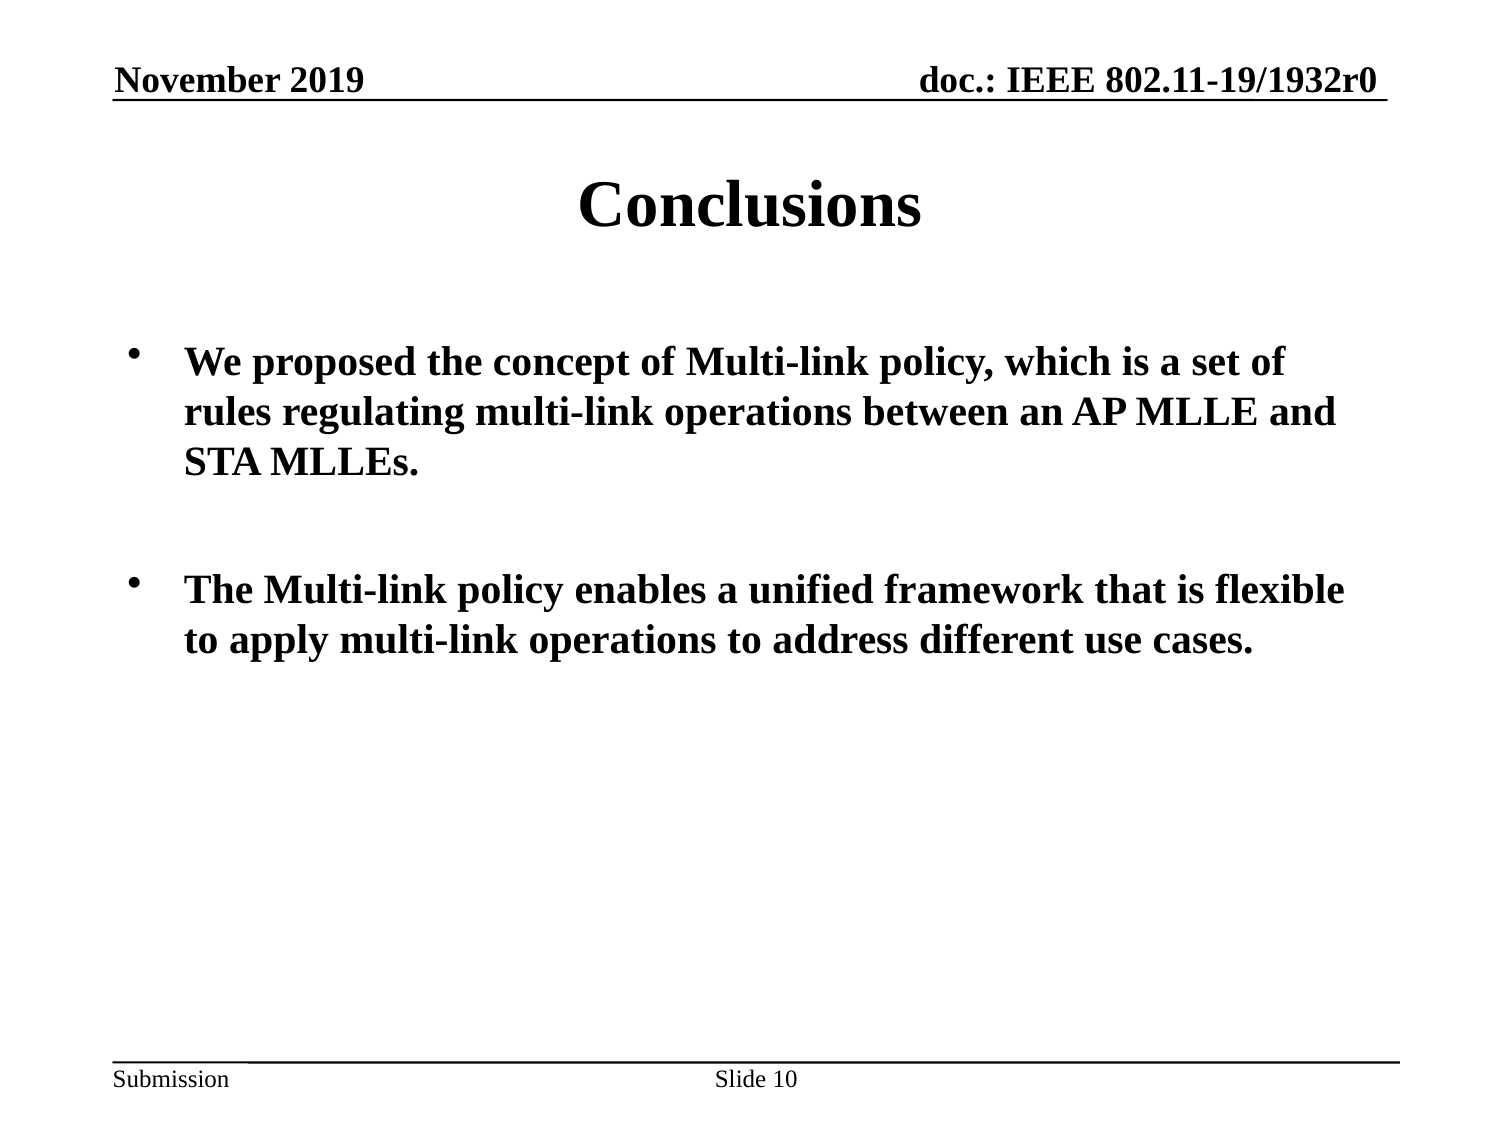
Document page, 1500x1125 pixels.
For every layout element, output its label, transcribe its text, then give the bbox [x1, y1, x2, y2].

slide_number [114, 54, 368, 101]
list We proposed the concept of Multi-link policy, which is a set of rules regulating multi-link operations between an AP MLLE and STA MLLEs. The Multi-link policy enables a unified framework that is flexible to apply multi-link operations to address different use cases. [112, 326, 1388, 1002]
slide_number Slide 10 [712, 1061, 800, 1093]
title Conclusions [112, 112, 1388, 288]
